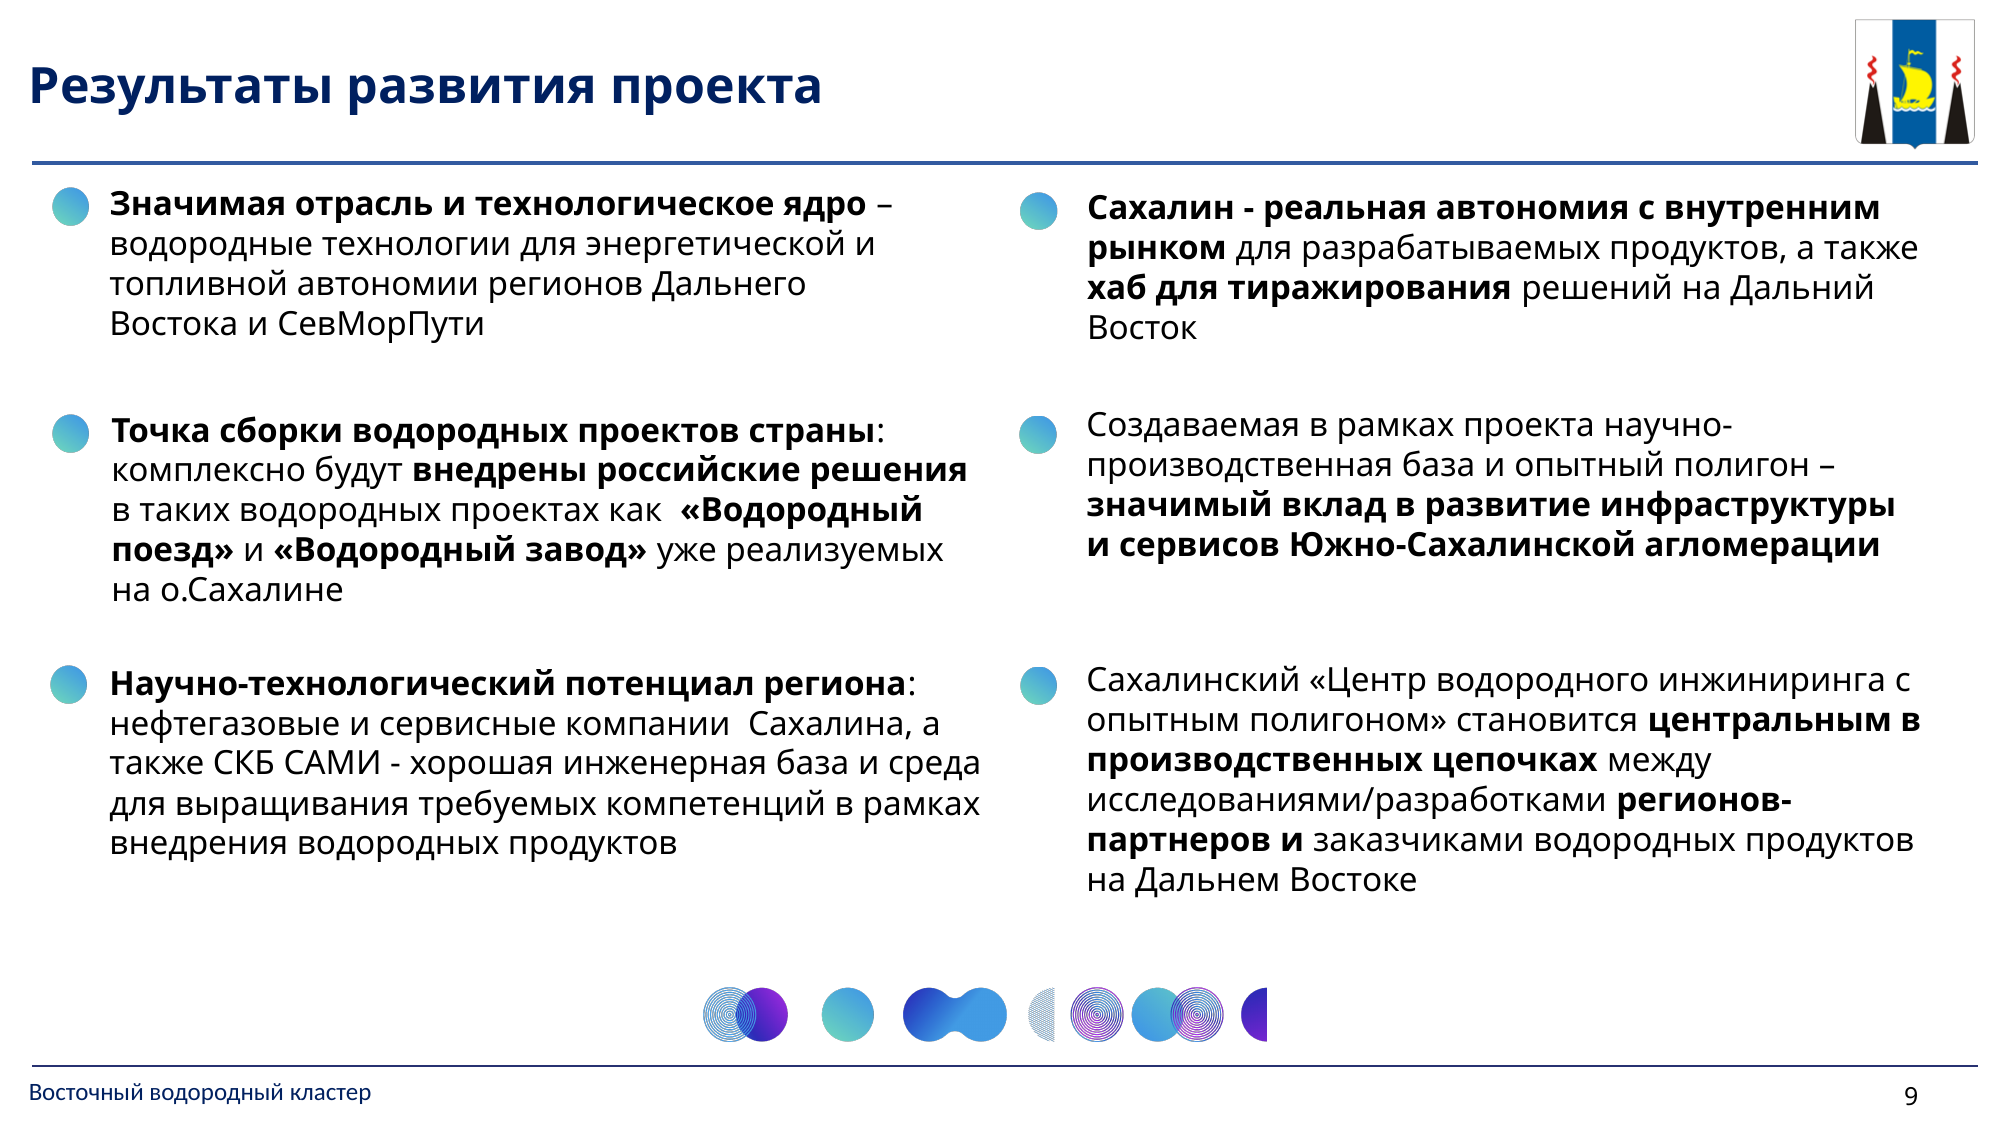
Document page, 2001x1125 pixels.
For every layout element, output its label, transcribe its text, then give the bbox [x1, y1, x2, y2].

text_box Восточный водородный кластер [13, 1070, 689, 1111]
picture [1855, 19, 1975, 150]
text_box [49, 148, 1958, 1042]
slide_number 9 [1851, 1070, 1934, 1125]
text_box Результаты развития проекта [13, 39, 1703, 123]
